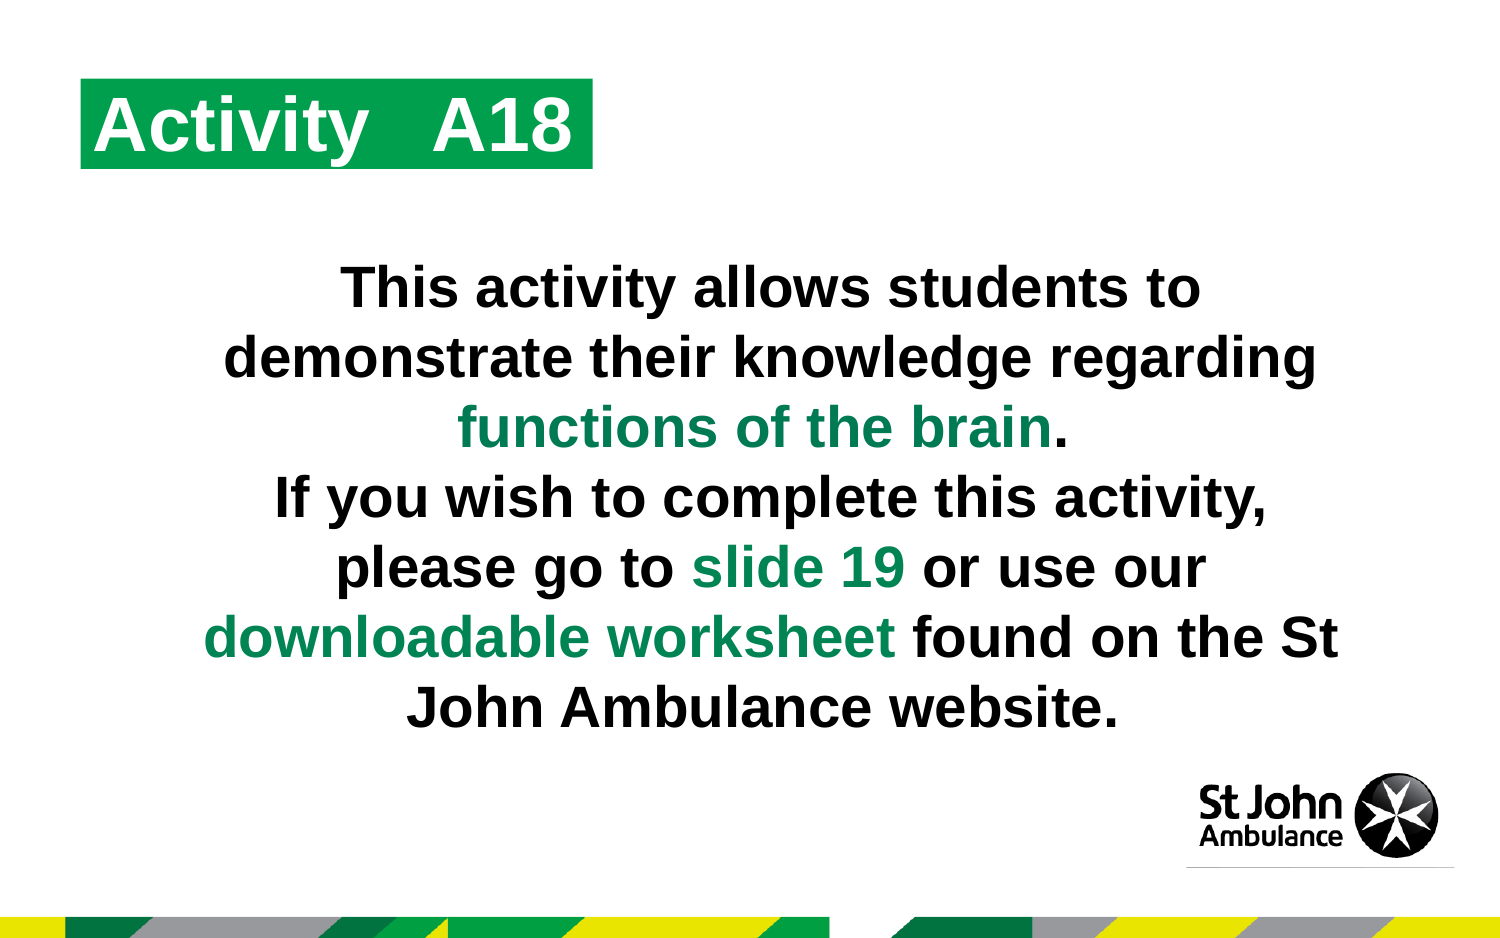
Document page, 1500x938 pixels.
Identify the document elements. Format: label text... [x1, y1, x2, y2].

picture [1186, 762, 1455, 868]
picture [0, 897, 1500, 938]
list Activity A18 [80, 78, 593, 169]
text_box This activity allows students to demonstrate their knowledge regarding functions of the brain. If you wish to complete this activity, please go to slide 19 or use our downloadable worksheet found on the St John Ambulance website. [172, 242, 1371, 747]
